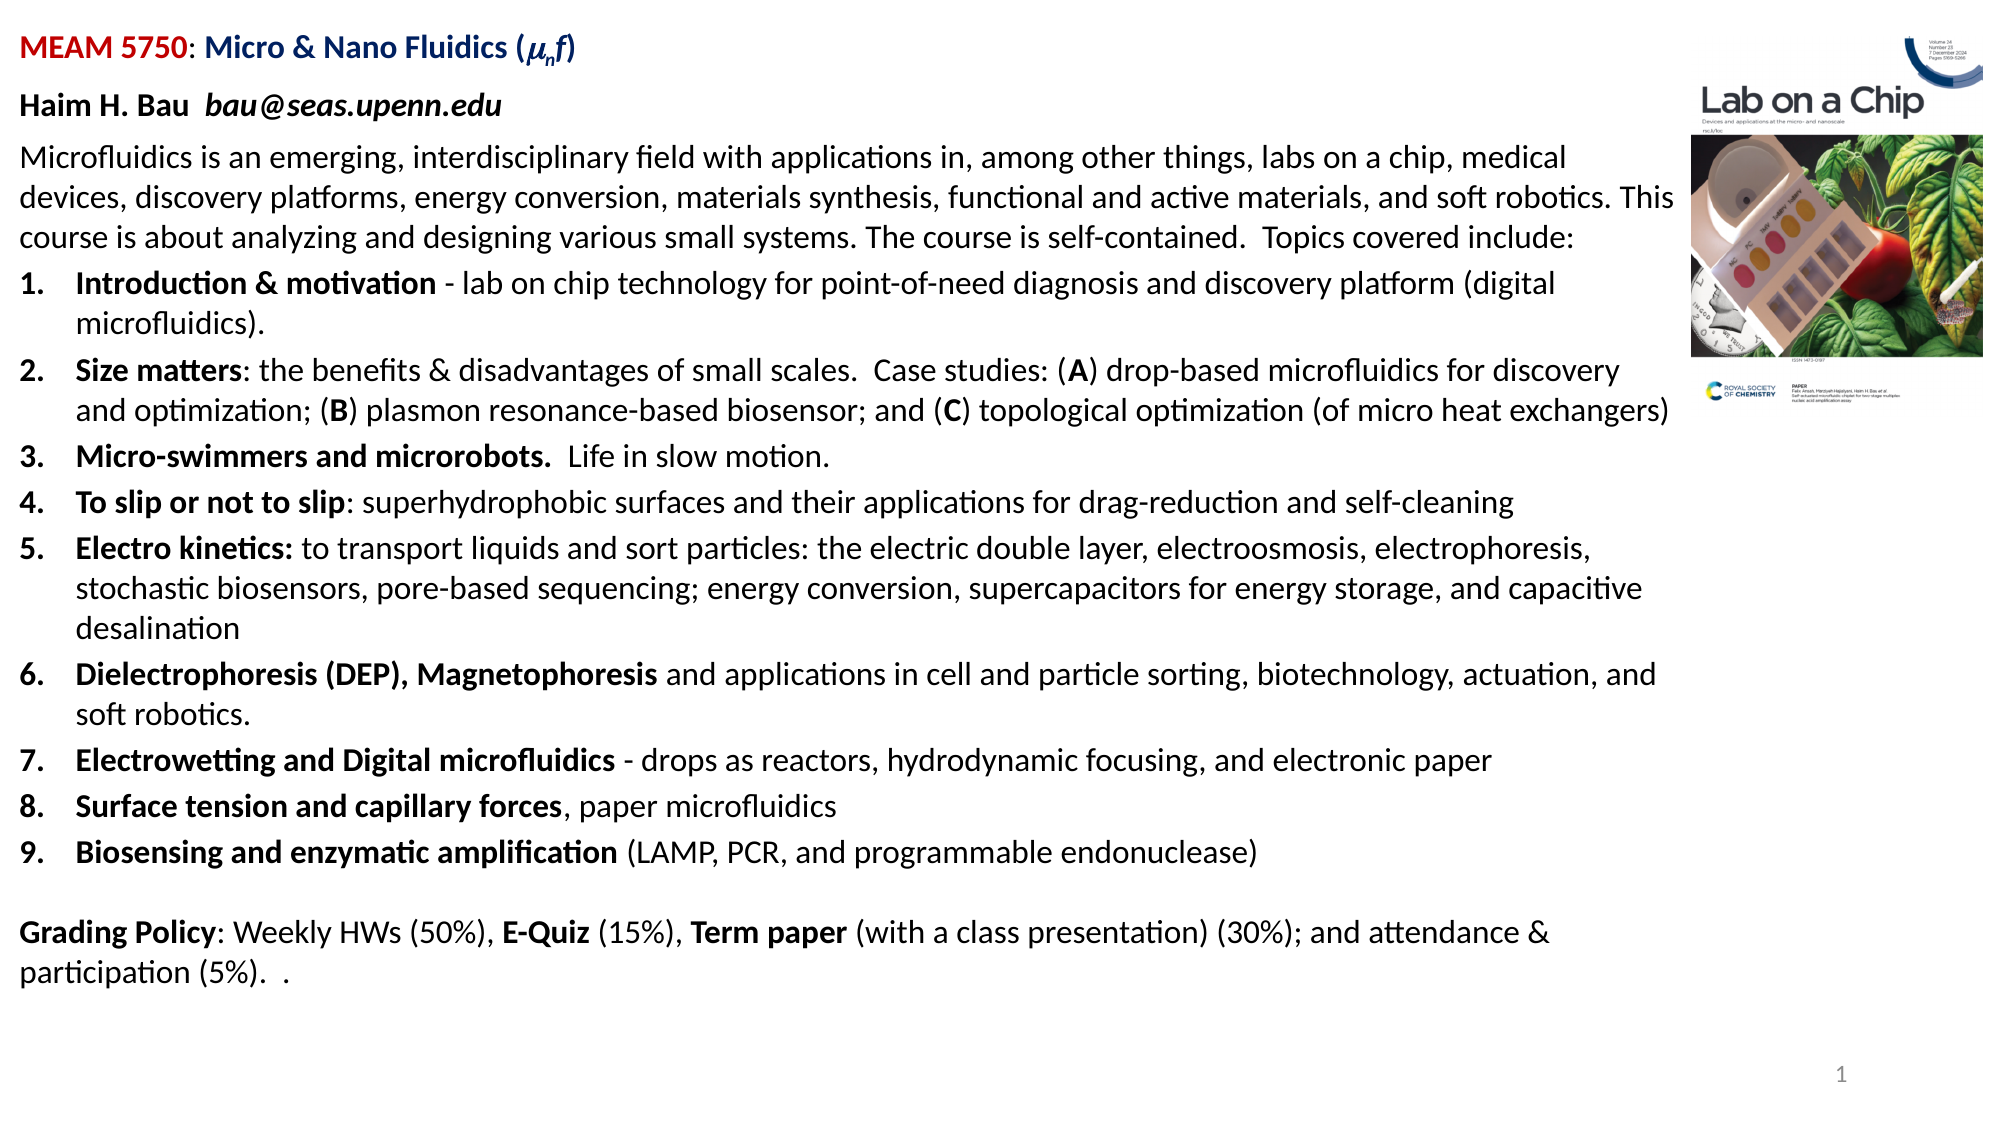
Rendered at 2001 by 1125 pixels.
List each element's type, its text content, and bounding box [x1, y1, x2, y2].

picture [1691, 36, 1983, 417]
text_box MEAM 5750: Micro & Nano Fluidics (mnf) Haim H. Bau bau@seas.upenn.edu Microfluidics is an emerging, interdisciplinary field with applications in, among other things, labs on a chip, medical devices, discovery platforms, energy conversion, materials synthesis, functional and active materials, and soft robotics. This course is about analyzing and designing various small systems. The course is self-contained. Topics covered include: Introduction & motivation - lab on chip technology for point-of-need diagnosis and discovery platform (digital microfluidics). Size matters: the benefits & disadvantages of small scales. Case studies: (A) drop-based microfluidics for discovery and optimization; (B) plasmon resonance-based biosensor; and (C) topological optimization (of micro heat exchangers) Micro-swimmers and microrobots. Life in slow motion. To slip or not to slip: superhydrophobic surfaces and their applications for drag-reduction and self-cleaning Electro kinetics: to transport liquids and sort particles: the electric double layer, electroosmosis, electrophoresis, stochastic biosensors, pore-based sequencing; energy conversion, supercapacitors for energy storage, and capacitive desalination Dielectrophoresis (DEP), Magnetophoresis and applications in cell and particle sorting, biotechnology, actuation, and soft robotics. Electrowetting and Digital microfluidics - drops as reactors, hydrodynamic focusing, and electronic paper Surface tension and capillary forces, paper microfluidics Biosensing and enzymatic amplification (LAMP, PCR, and programmable endonuclease) Grading Policy: Weekly HWs (50%), E-Quiz (15%), Term paper (with a class presentation) (30%); and attendance & participation (5%). . [4, 17, 1692, 998]
slide_number 1 [1412, 1042, 1863, 1103]
